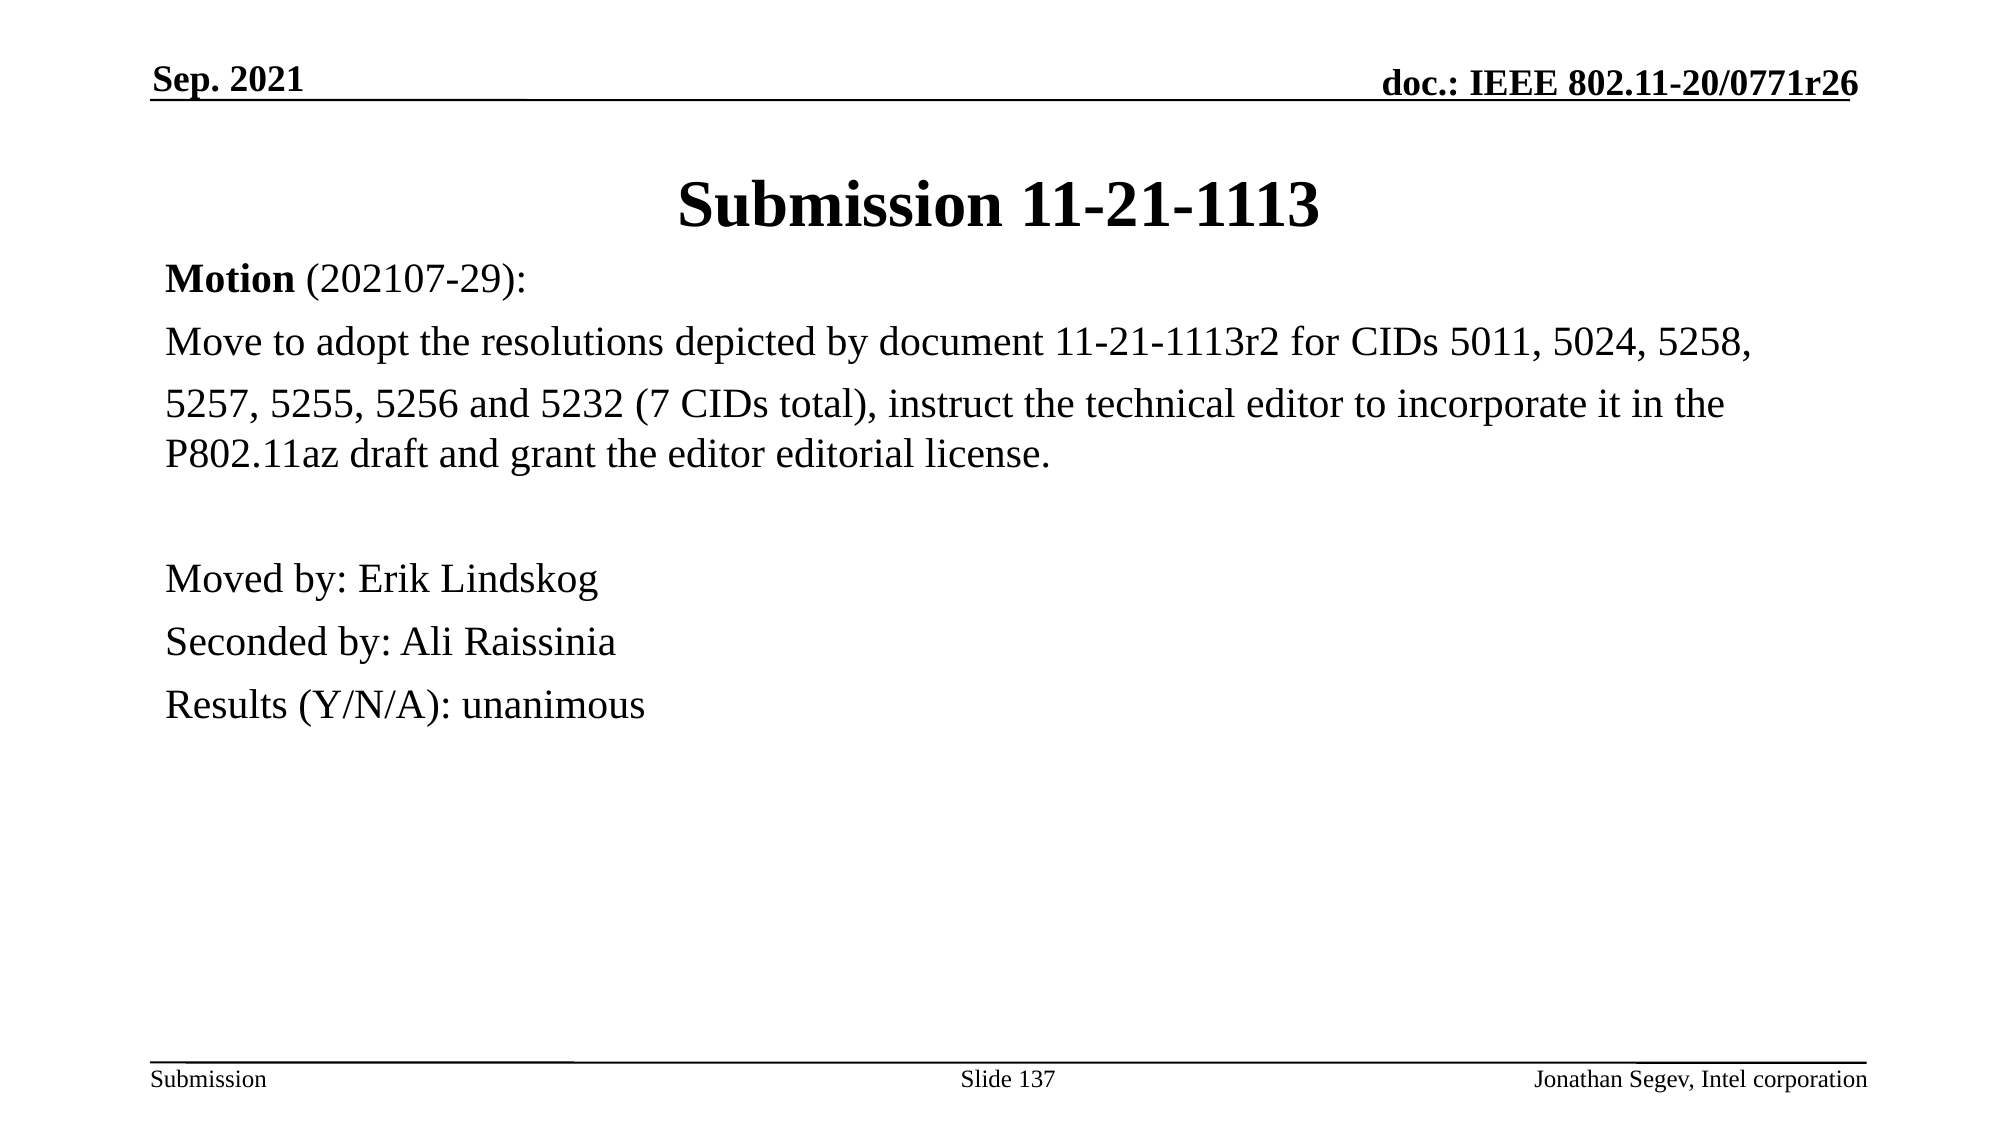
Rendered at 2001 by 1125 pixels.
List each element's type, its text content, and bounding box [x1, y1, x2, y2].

footer Jonathan Segev, Intel corporation [1171, 1061, 1869, 1093]
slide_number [152, 54, 563, 100]
title Submission 11-21-1113 [149, 112, 1850, 243]
list Motion (202107-29): Move to adopt the resolutions depicted by document 11-21-1113r2 for CIDs 5011, 5024, 5258, 5257, 5255, 5256 and 5232 (7 CIDs total), instruct the technical editor to incorporate it in the P802.11az draft and grant the editor editorial license. Moved by: Erik Lindskog Seconded by: Ali Raissinia Results (Y/N/A): unanimous [149, 243, 1850, 1000]
slide_number Slide 137 [950, 1061, 1067, 1123]
